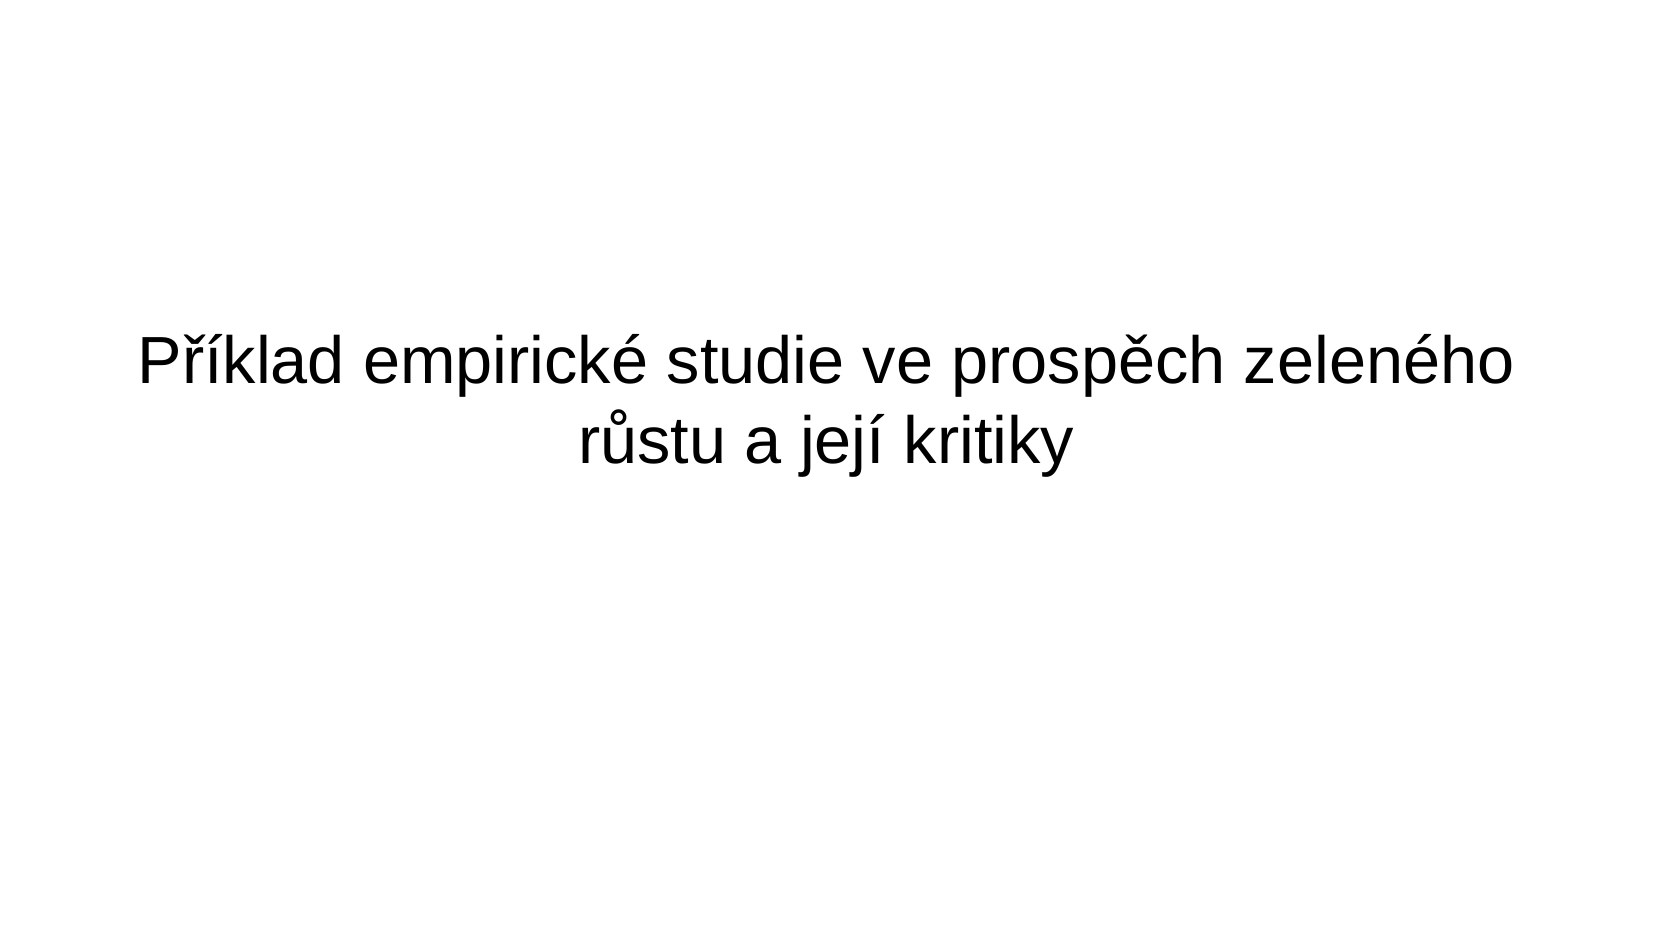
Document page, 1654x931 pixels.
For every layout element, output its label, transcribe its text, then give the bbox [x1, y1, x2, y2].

text_box Příklad empirické studie ve prospěch zeleného růstu a její kritiky [82, 37, 1571, 757]
